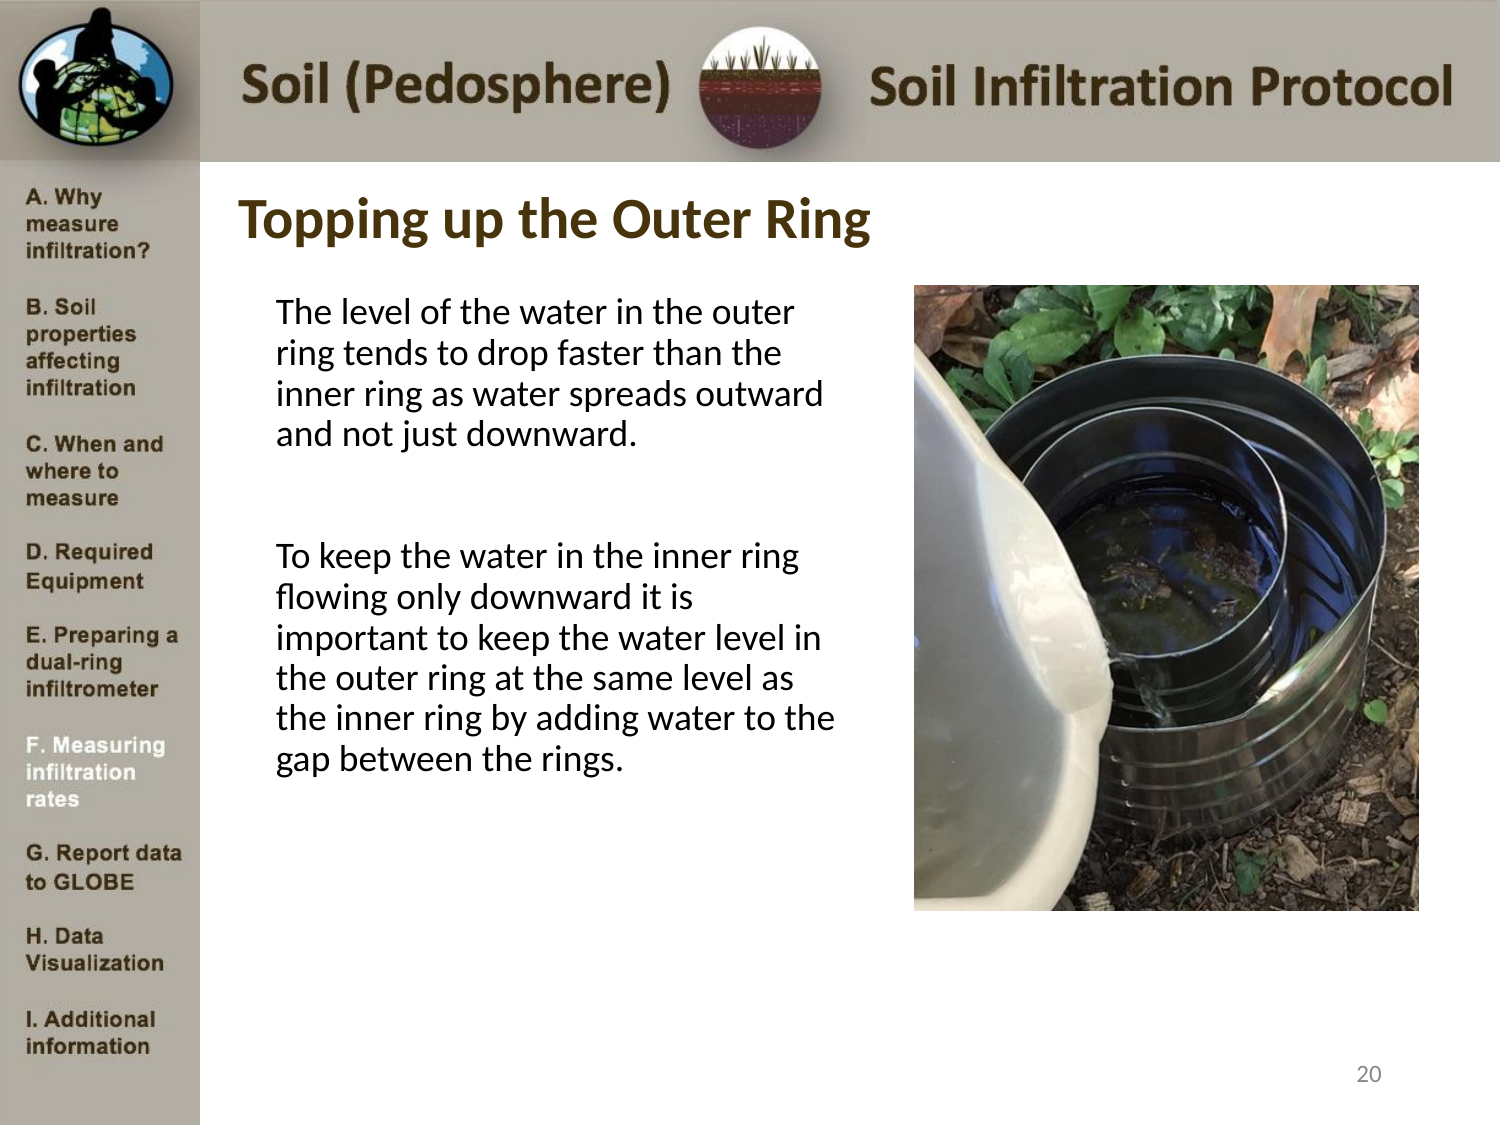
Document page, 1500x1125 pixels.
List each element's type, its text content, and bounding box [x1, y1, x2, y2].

title Topping up the Outer Ring [223, 168, 1500, 329]
picture [0, 0, 1500, 1125]
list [914, 284, 1420, 911]
slide_number ‹#› [1059, 1042, 1397, 1103]
list The level of the water in the outer ring tends to drop faster than the inner ring as water spreads outward and not just downward. To keep the water in the inner ring flowing only downward it is important to keep the water level in the outer ring at the same level as the inner ring by adding water to the gap between the rings. [260, 285, 854, 1068]
